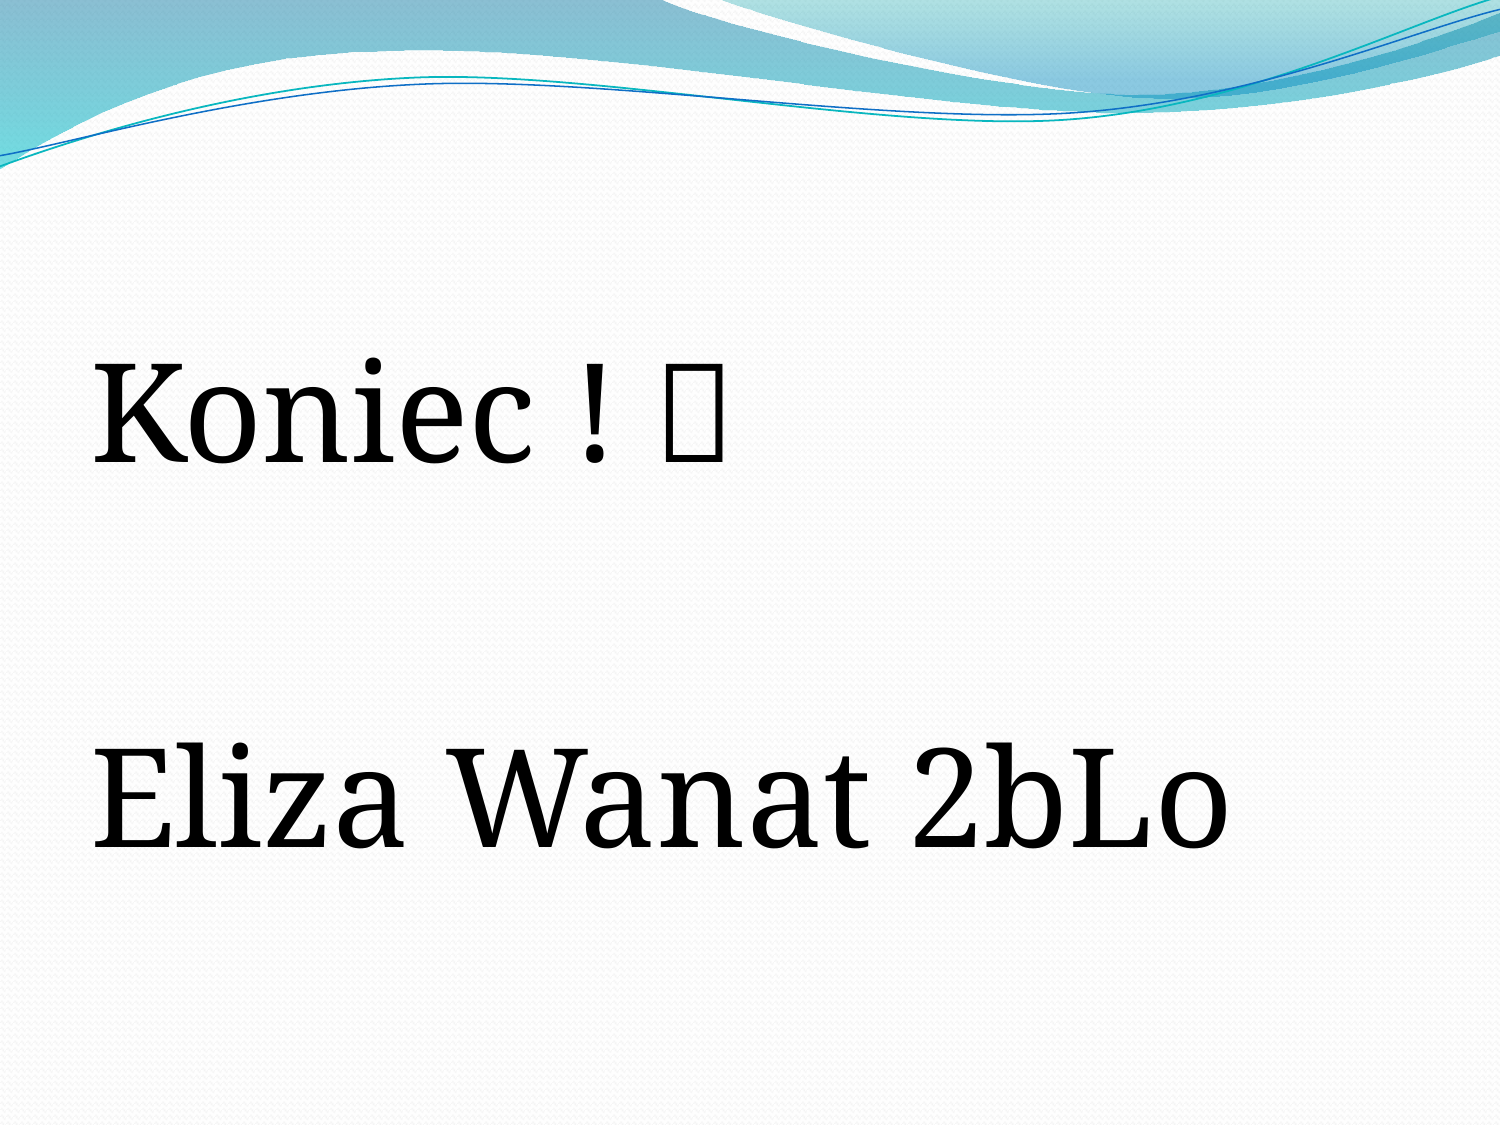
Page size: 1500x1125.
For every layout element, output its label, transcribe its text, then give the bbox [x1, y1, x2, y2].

list Koniec !  Eliza Wanat 2bLo [74, 317, 1426, 1038]
